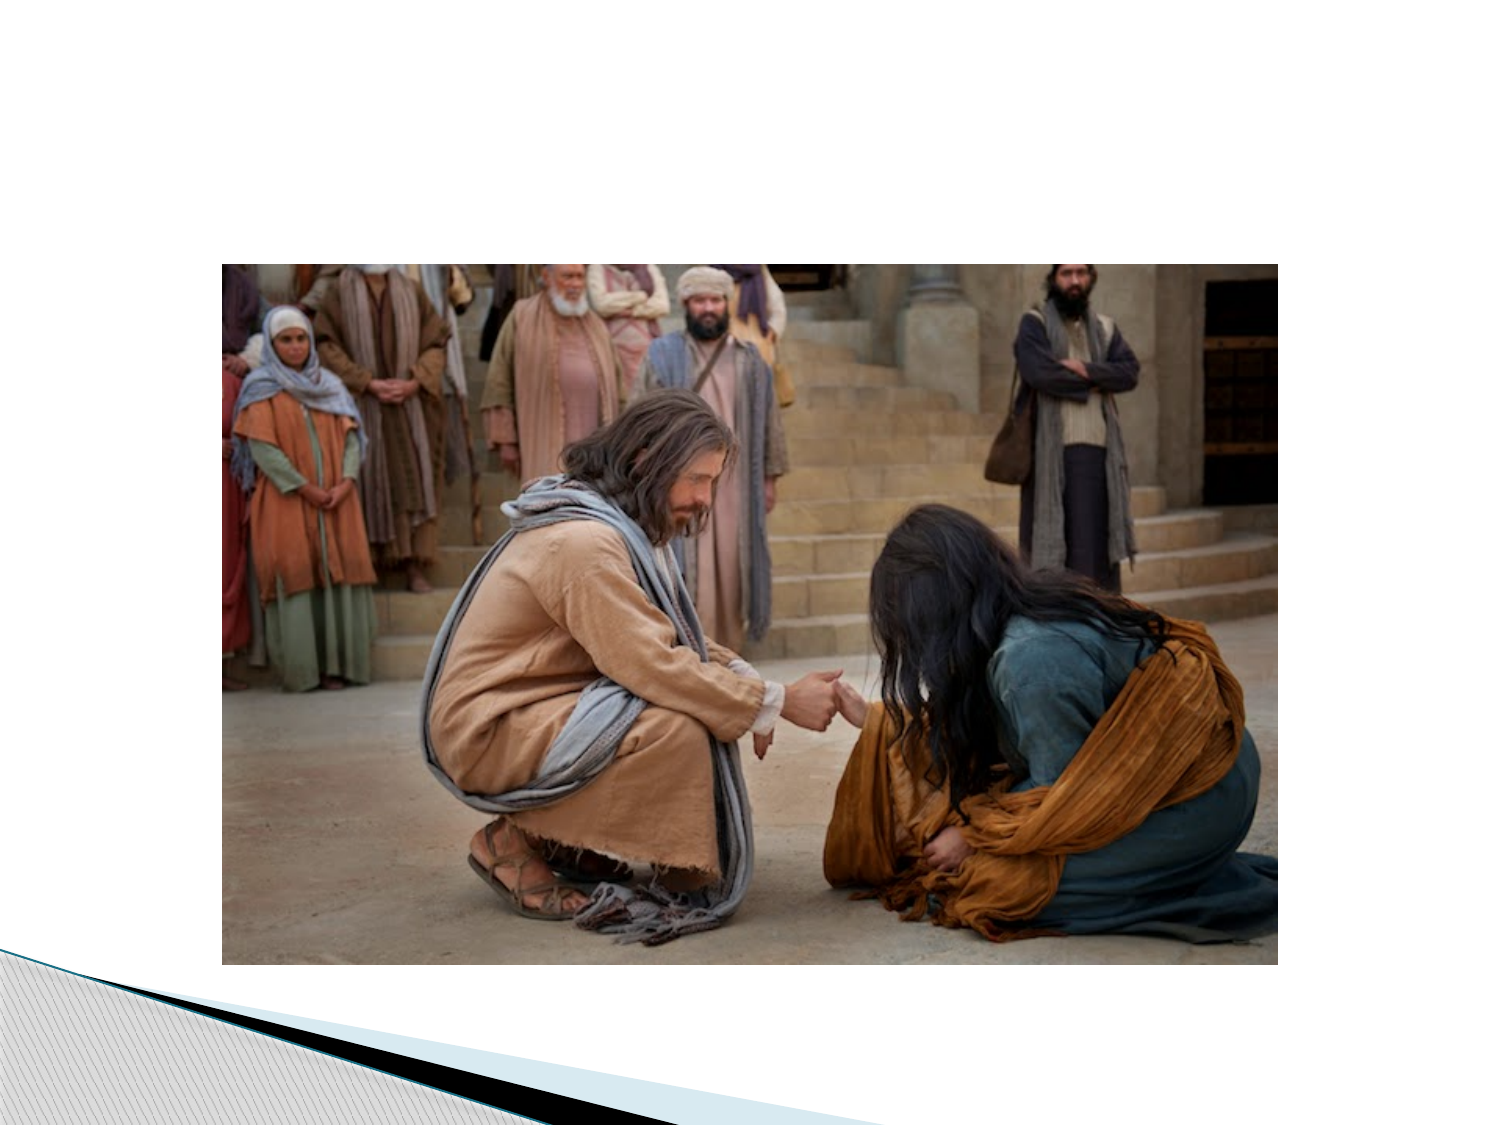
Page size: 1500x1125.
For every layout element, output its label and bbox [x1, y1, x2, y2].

list [222, 263, 1278, 965]
